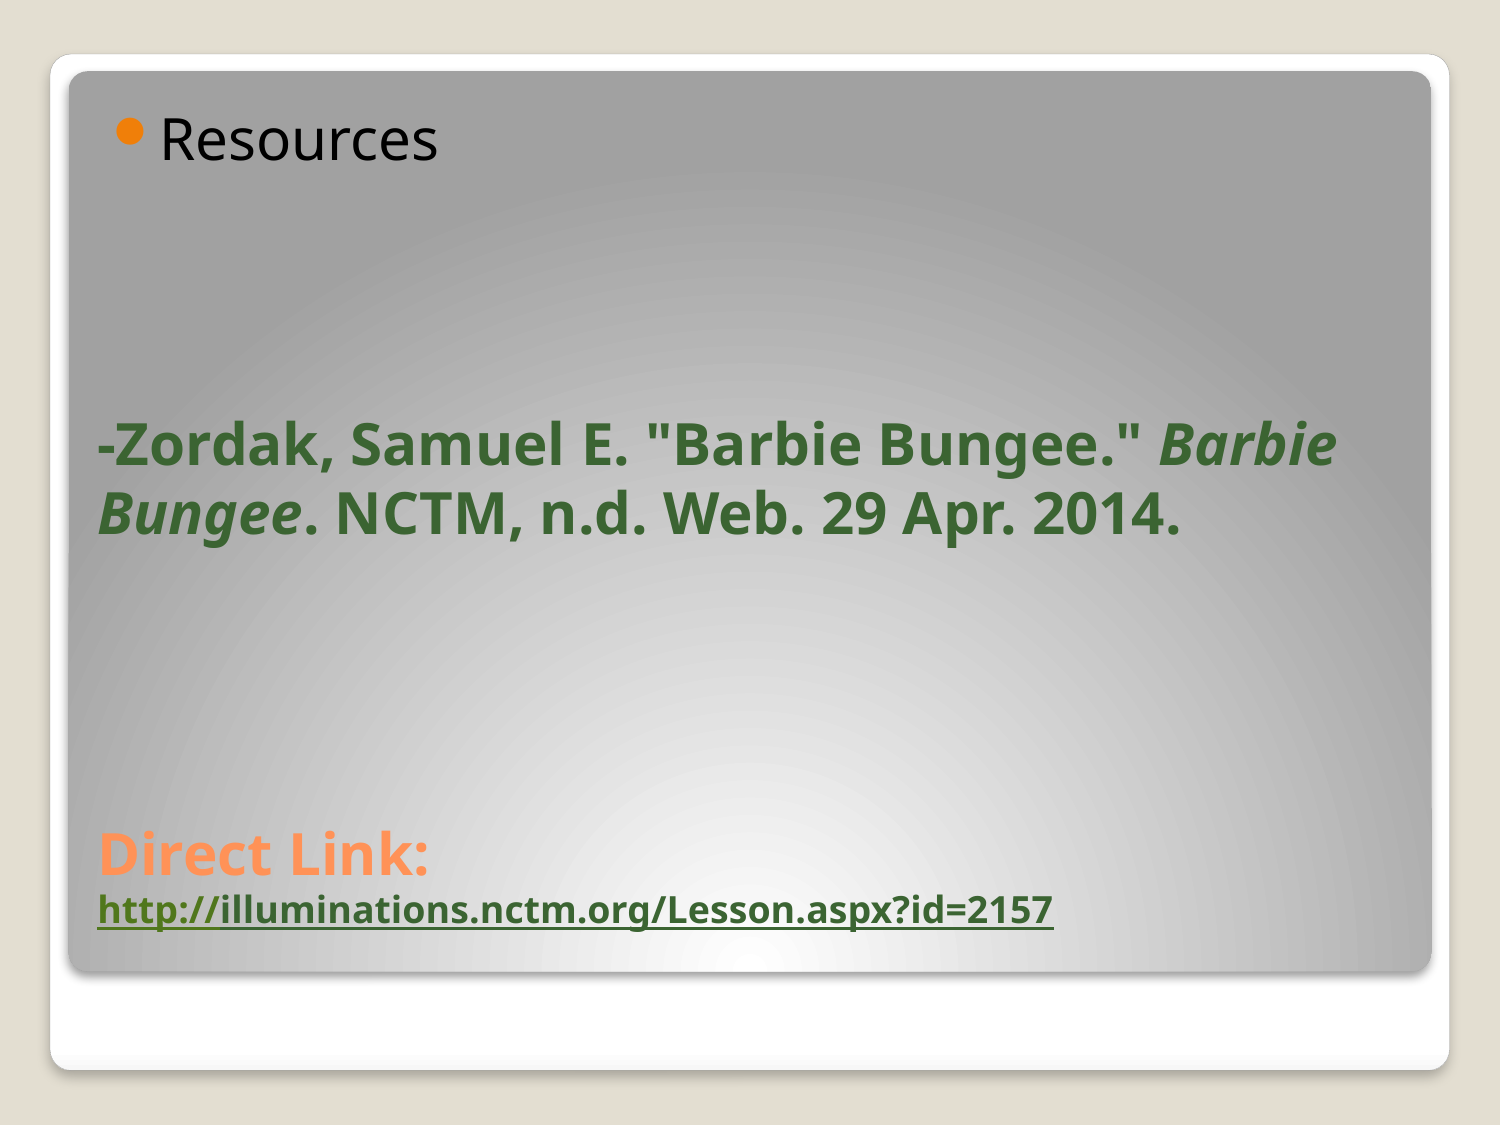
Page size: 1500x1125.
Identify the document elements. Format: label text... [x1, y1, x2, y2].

list Resources [82, 86, 1425, 188]
title -Zordak, Samuel E. "Barbie Bungee." Barbie Bungee. NCTM, n.d. Web. 29 Apr. 2014. Direct Link: http://illuminations.nctm.org/Lesson.aspx?id=2157 [82, 212, 1425, 990]
